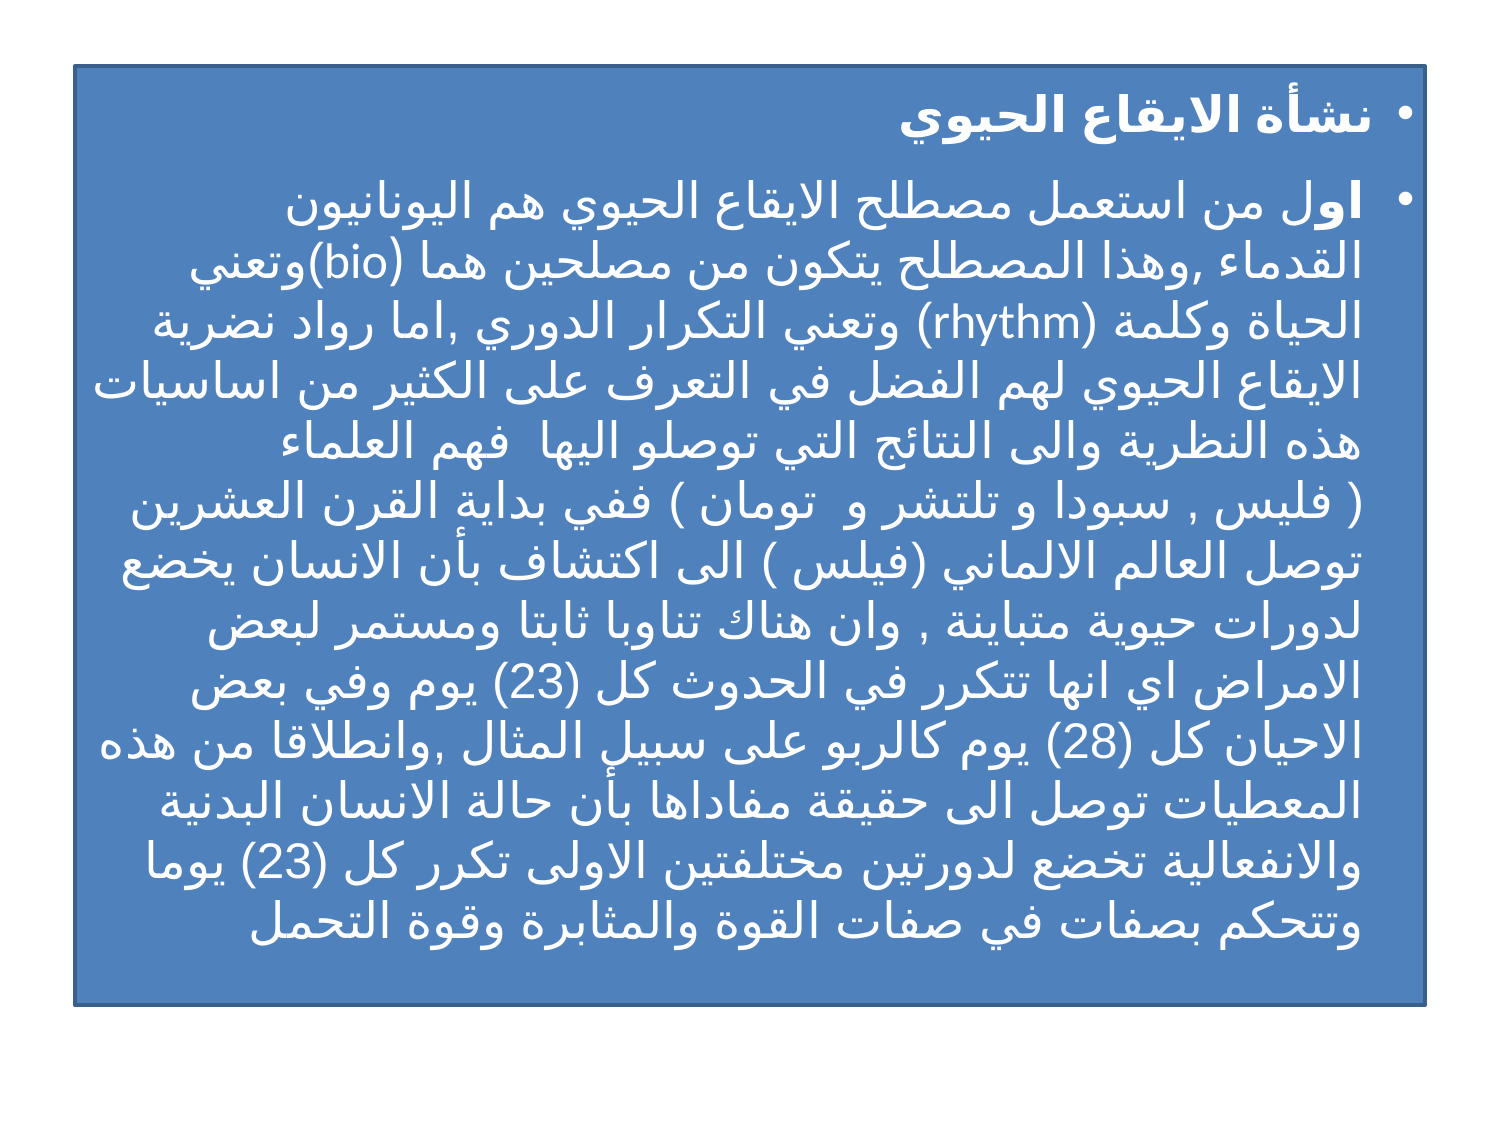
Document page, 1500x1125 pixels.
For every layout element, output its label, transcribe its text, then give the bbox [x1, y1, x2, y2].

list نشأة الايقاع الحيوي اول من استعمل مصطلح الايقاع الحيوي هم اليونانيون القدماء ,وهذا المصطلح يتكون من مصلحين هما (bio)وتعني الحياة وكلمة (rhythm) وتعني التكرار الدوري ,اما رواد نضرية الايقاع الحيوي لهم الفضل في التعرف على الكثير من اساسيات هذه النظرية والى النتائج التي توصلو اليها فهم العلماء ( فليس , سبودا و تلتشر و تومان ) ففي بداية القرن العشرين توصل العالم الالماني (فيلس ) الى اكتشاف بأن الانسان يخضع لدورات حيوية متباينة , وان هناك تناوبا ثابتا ومستمر لبعض الامراض اي انها تتكرر في الحدوث كل (23) يوم وفي بعض الاحيان كل (28) يوم كالربو على سبيل المثال ,وانطلاقا من هذه المعطيات توصل الى حقيقة مفاداها بأن حالة الانسان البدنية والانفعالية تخضع لدورتين مختلفتين الاولى تكرر كل (23) يوما وتتحكم بصفات في صفات القوة والمثابرة وقوة التحمل [73, 64, 1427, 1007]
